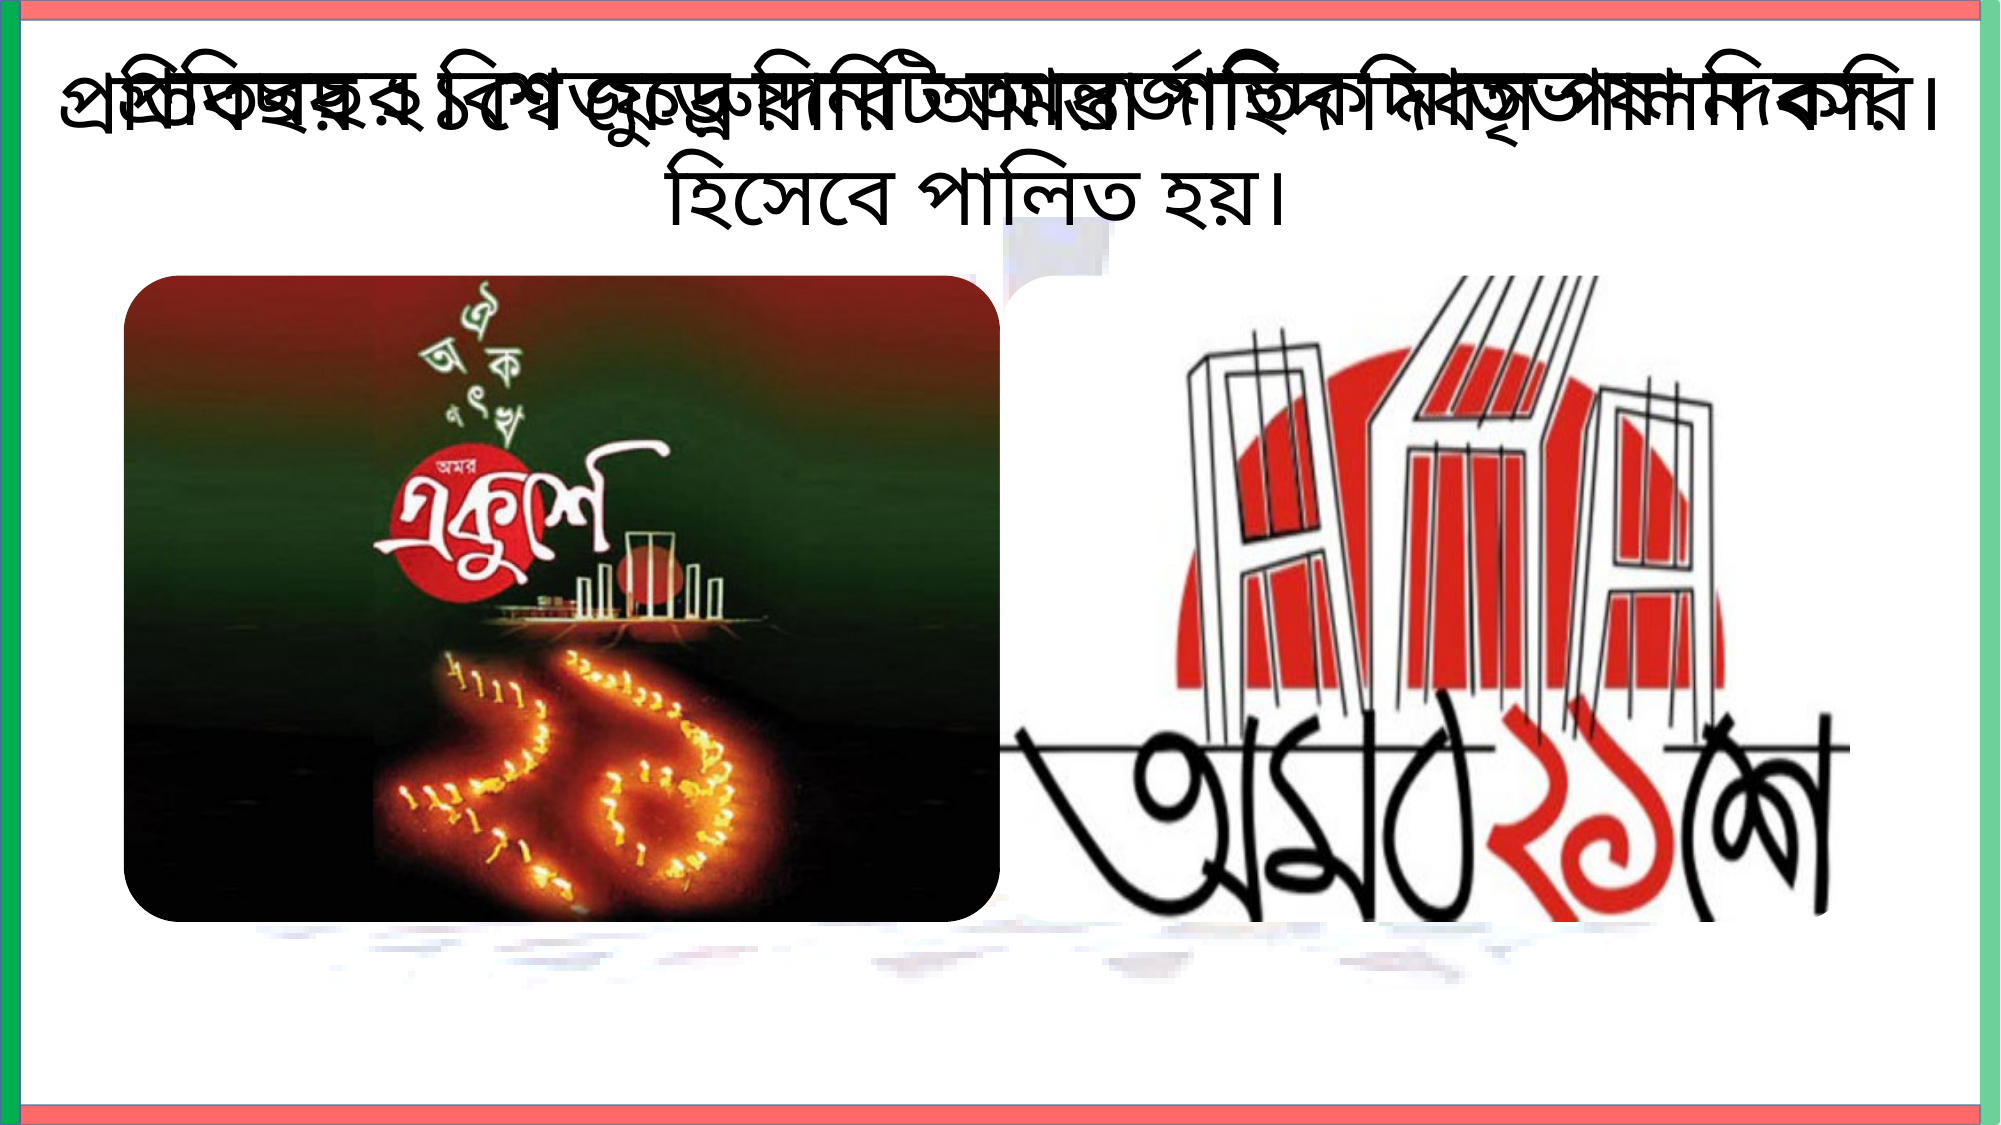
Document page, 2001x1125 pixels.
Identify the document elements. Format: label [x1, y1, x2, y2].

text_box [0, 0, 2000, 1125]
picture [19, 19, 1981, 1106]
